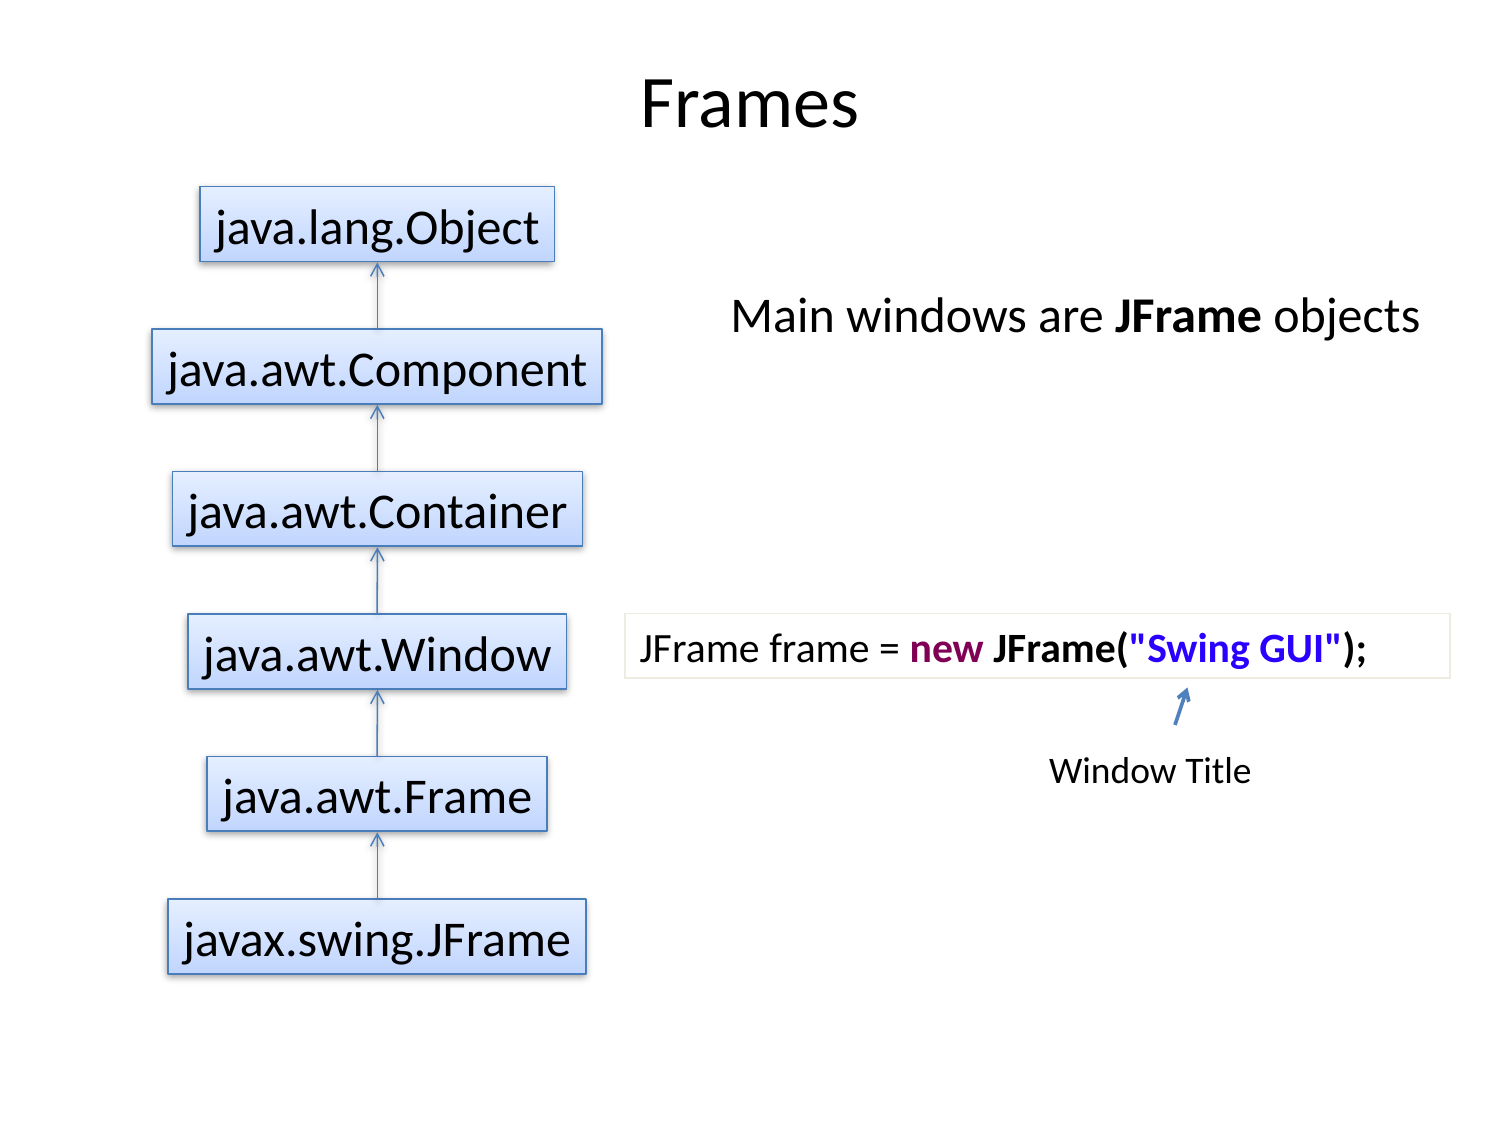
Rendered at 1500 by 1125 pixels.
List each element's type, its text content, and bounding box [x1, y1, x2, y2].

text_box JFrame frame = new JFrame("Swing GUI"); [624, 613, 1450, 679]
text_box java.awt.Window [187, 613, 567, 690]
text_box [1162, 699, 1201, 713]
text_box java.lang.Object [199, 186, 555, 262]
text_box Main windows are JFrame objects [715, 274, 1436, 350]
text_box java.awt.Component [151, 328, 603, 405]
text_box Window Title [1034, 738, 1267, 799]
text_box javax.swing.JFrame [167, 898, 587, 975]
title Frames [75, 45, 1425, 150]
text_box java.awt.Container [172, 471, 583, 547]
text_box java.awt.Frame [206, 756, 548, 832]
